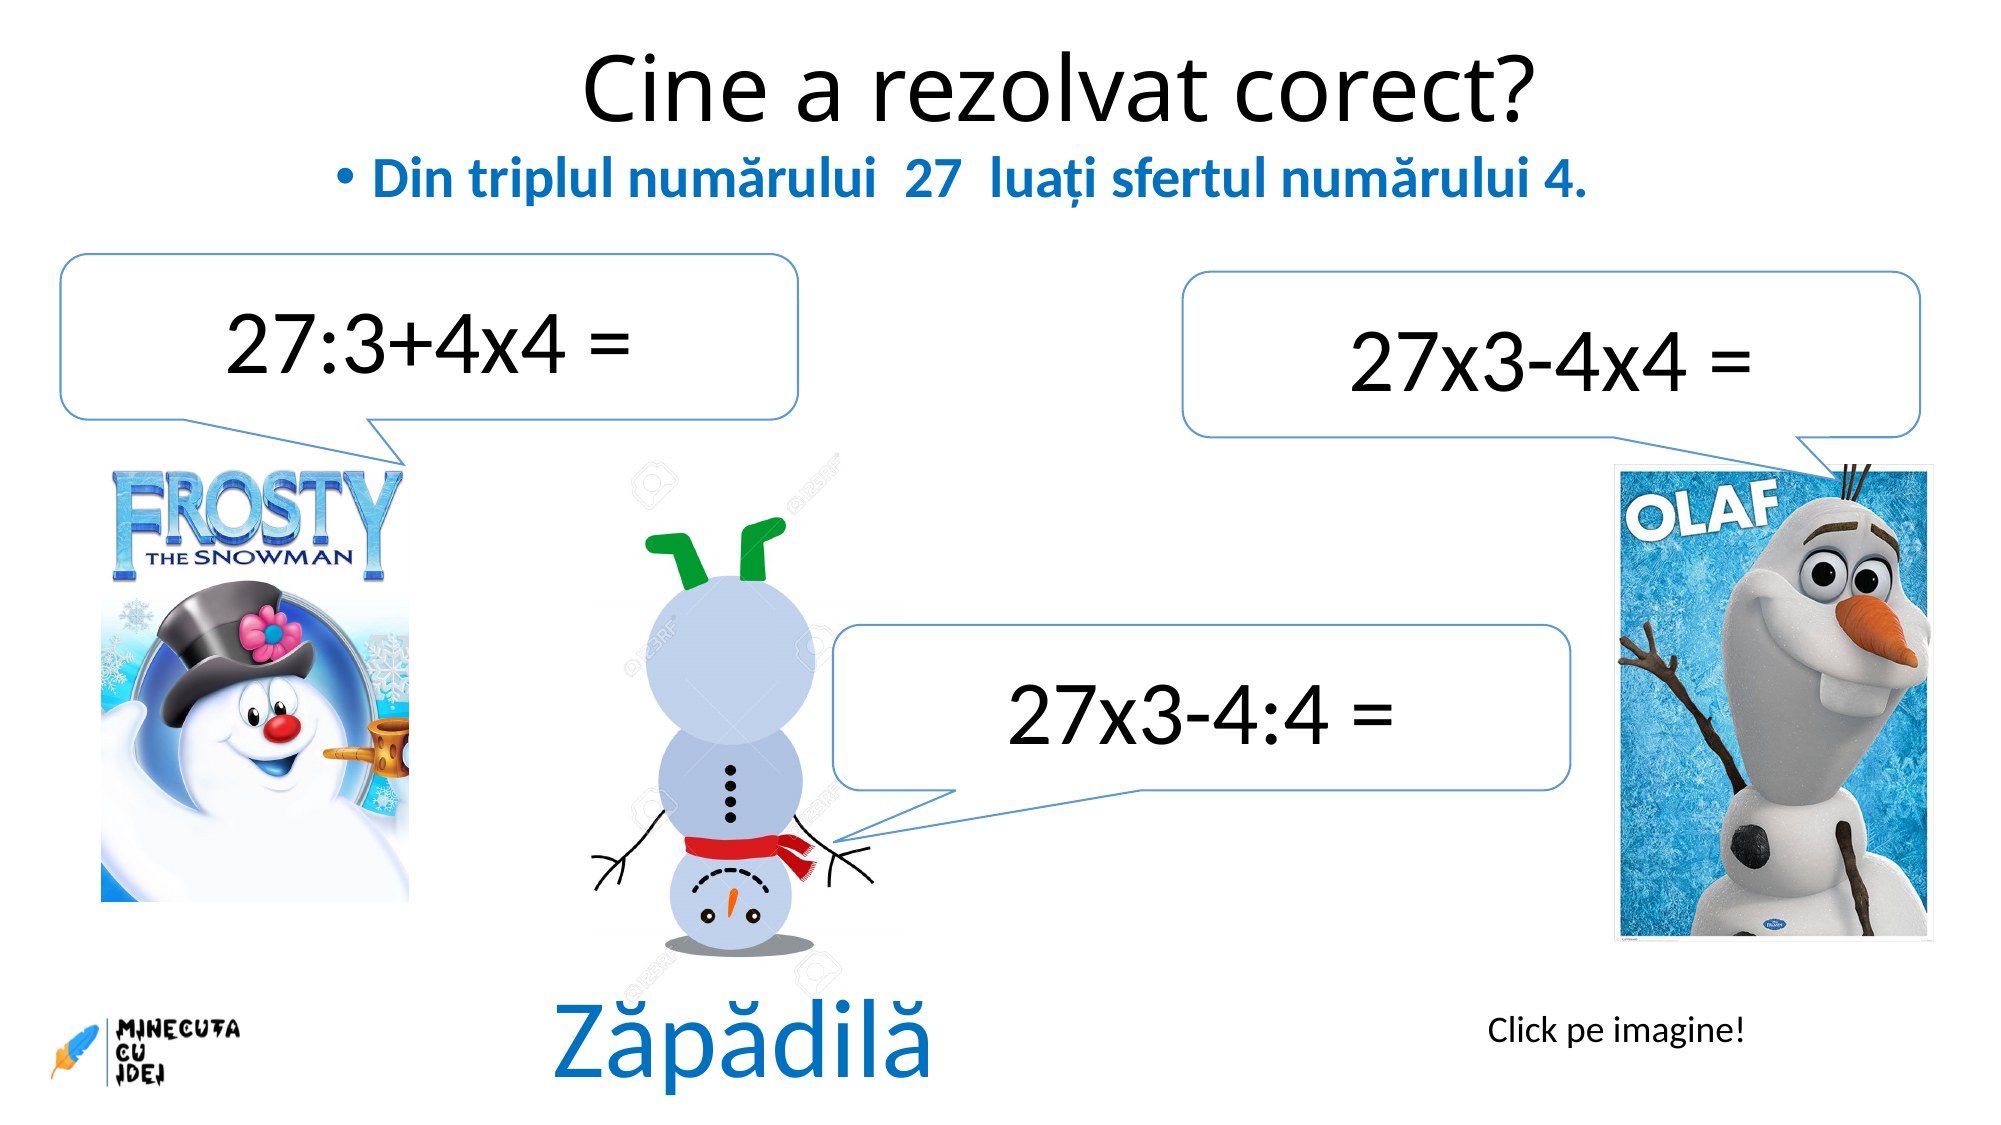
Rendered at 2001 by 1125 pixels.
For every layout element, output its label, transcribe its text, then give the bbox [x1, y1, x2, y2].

text_box Click pe imagine! [1314, 997, 1921, 1058]
text_box 27:3+4x4 = [59, 253, 800, 464]
picture [101, 464, 409, 902]
picture [1614, 464, 1934, 942]
picture [32, 978, 253, 1105]
title Cine a rezolvat corect? [565, 22, 1615, 139]
text_box Zăpădilă [537, 957, 952, 1108]
text_box 27x3-4x4 = [1181, 270, 1922, 464]
text_box 27x3-4:4 = [904, 623, 1572, 832]
list Din triplul numărului 27 luați sfertul numărului 4. [320, 139, 2000, 250]
picture [585, 438, 904, 1015]
